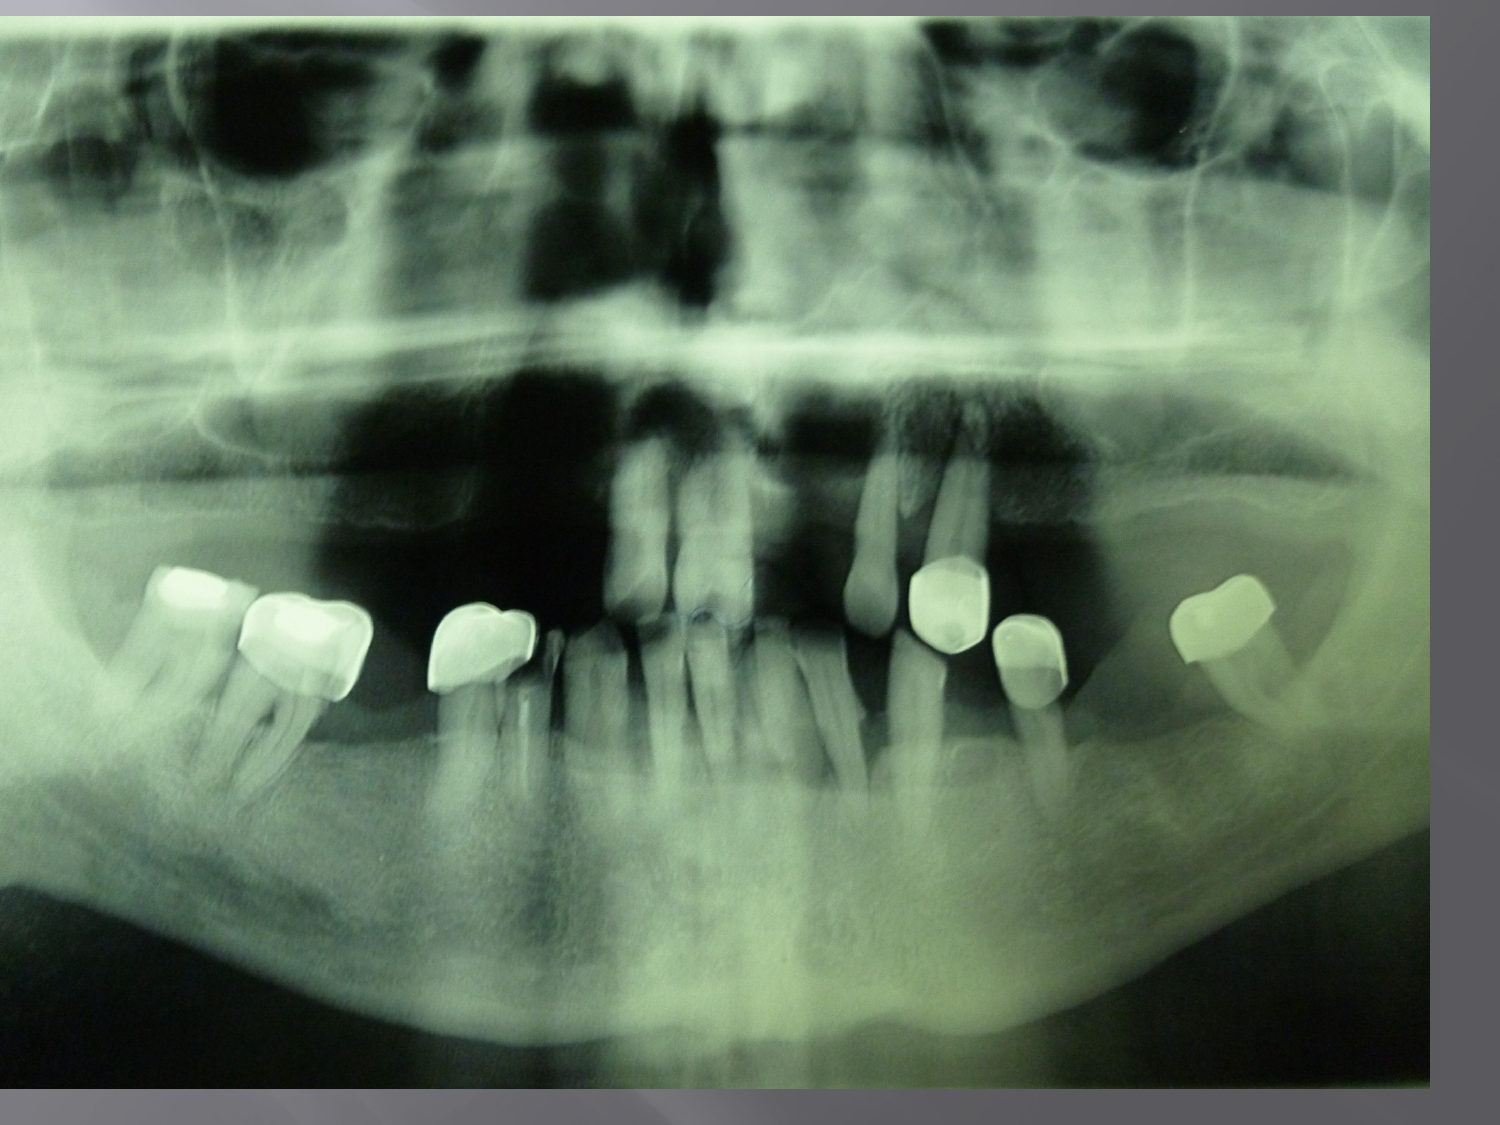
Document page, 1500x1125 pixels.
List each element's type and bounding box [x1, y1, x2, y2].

list [0, 16, 1430, 1090]
